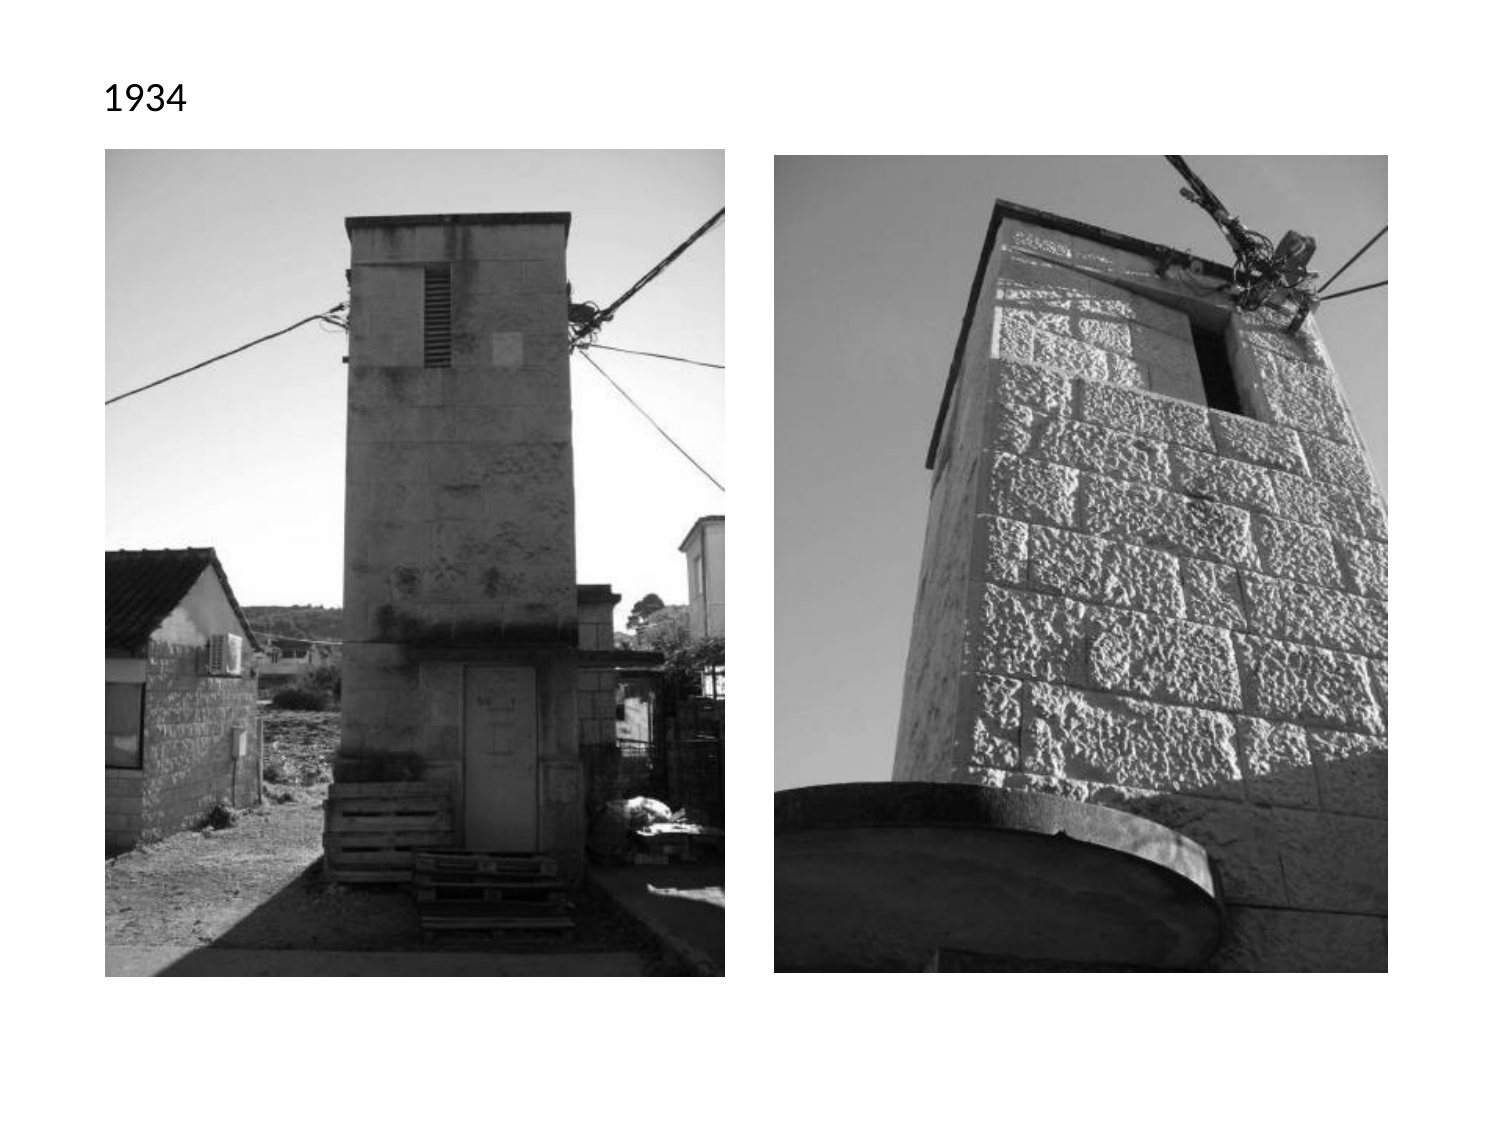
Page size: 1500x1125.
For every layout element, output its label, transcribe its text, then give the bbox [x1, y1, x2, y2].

picture [104, 149, 726, 977]
picture [774, 155, 1388, 973]
text_box 1934 [87, 62, 650, 158]
